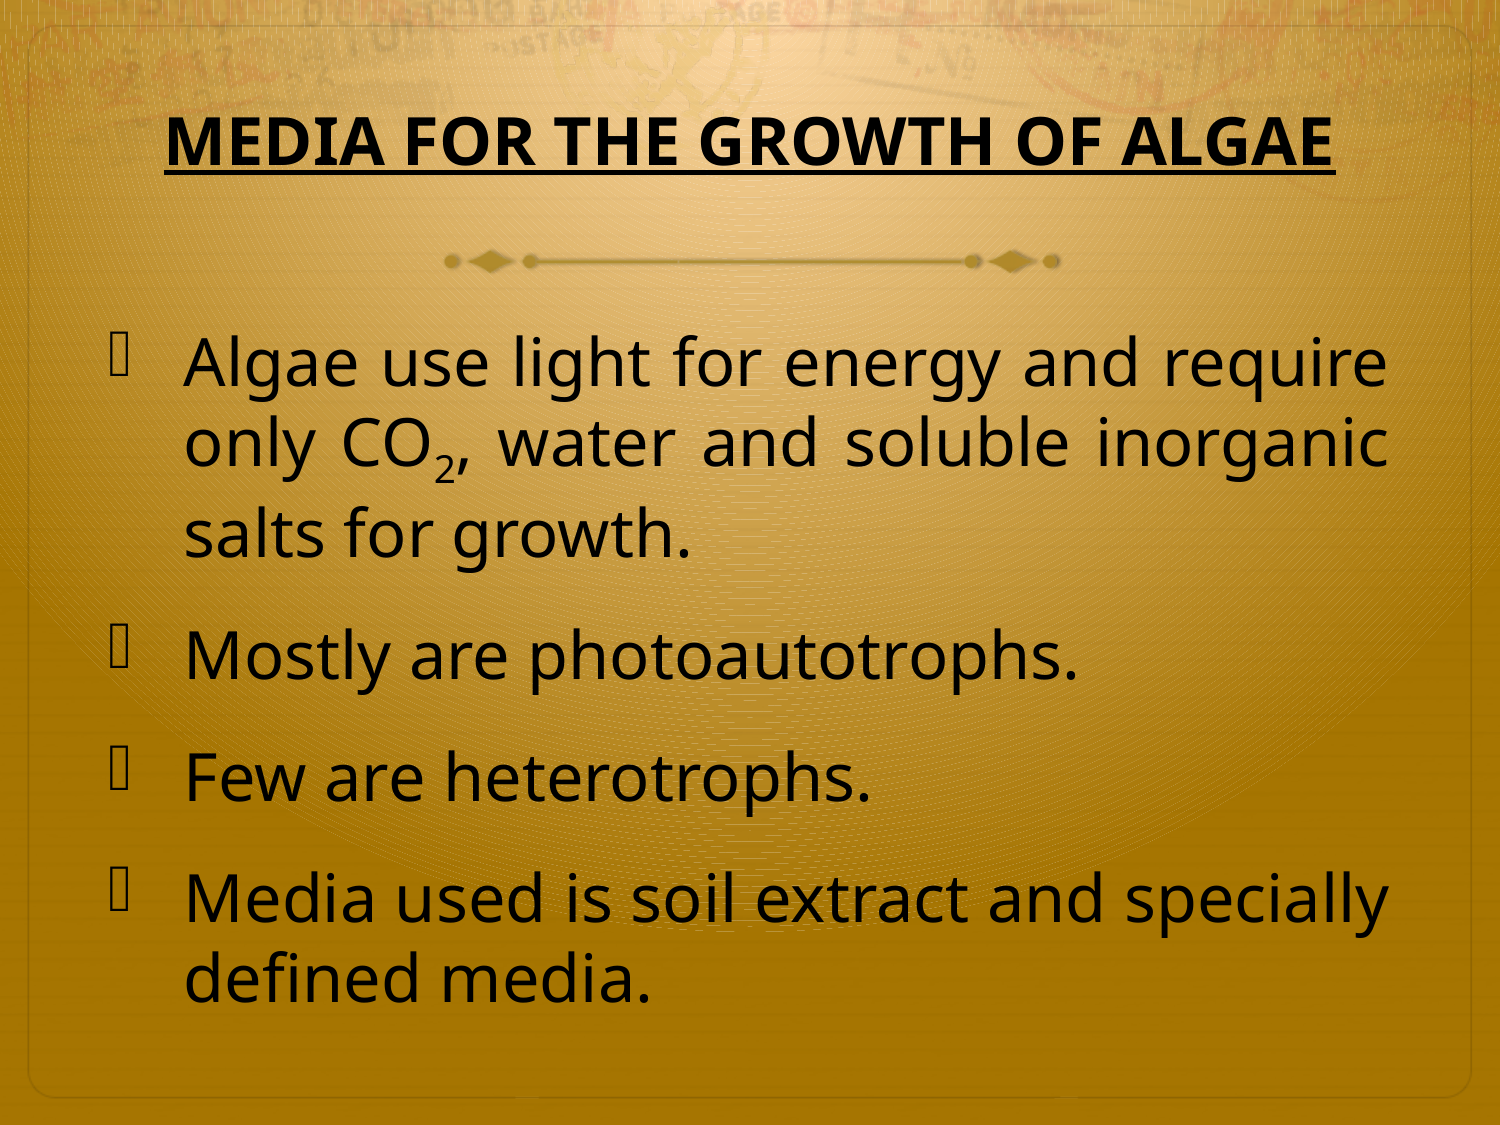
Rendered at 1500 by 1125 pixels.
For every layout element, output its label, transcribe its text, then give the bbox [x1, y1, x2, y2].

title MEDIA FOR THE GROWTH OF ALGAE [93, 45, 1407, 233]
list Algae use light for energy and require only CO2, water and soluble inorganic salts for growth. Mostly are photoautotrophs. Few are heterotrophs. Media used is soil extract and specially defined media. [93, 312, 1407, 988]
picture [0, 0, 1500, 1125]
